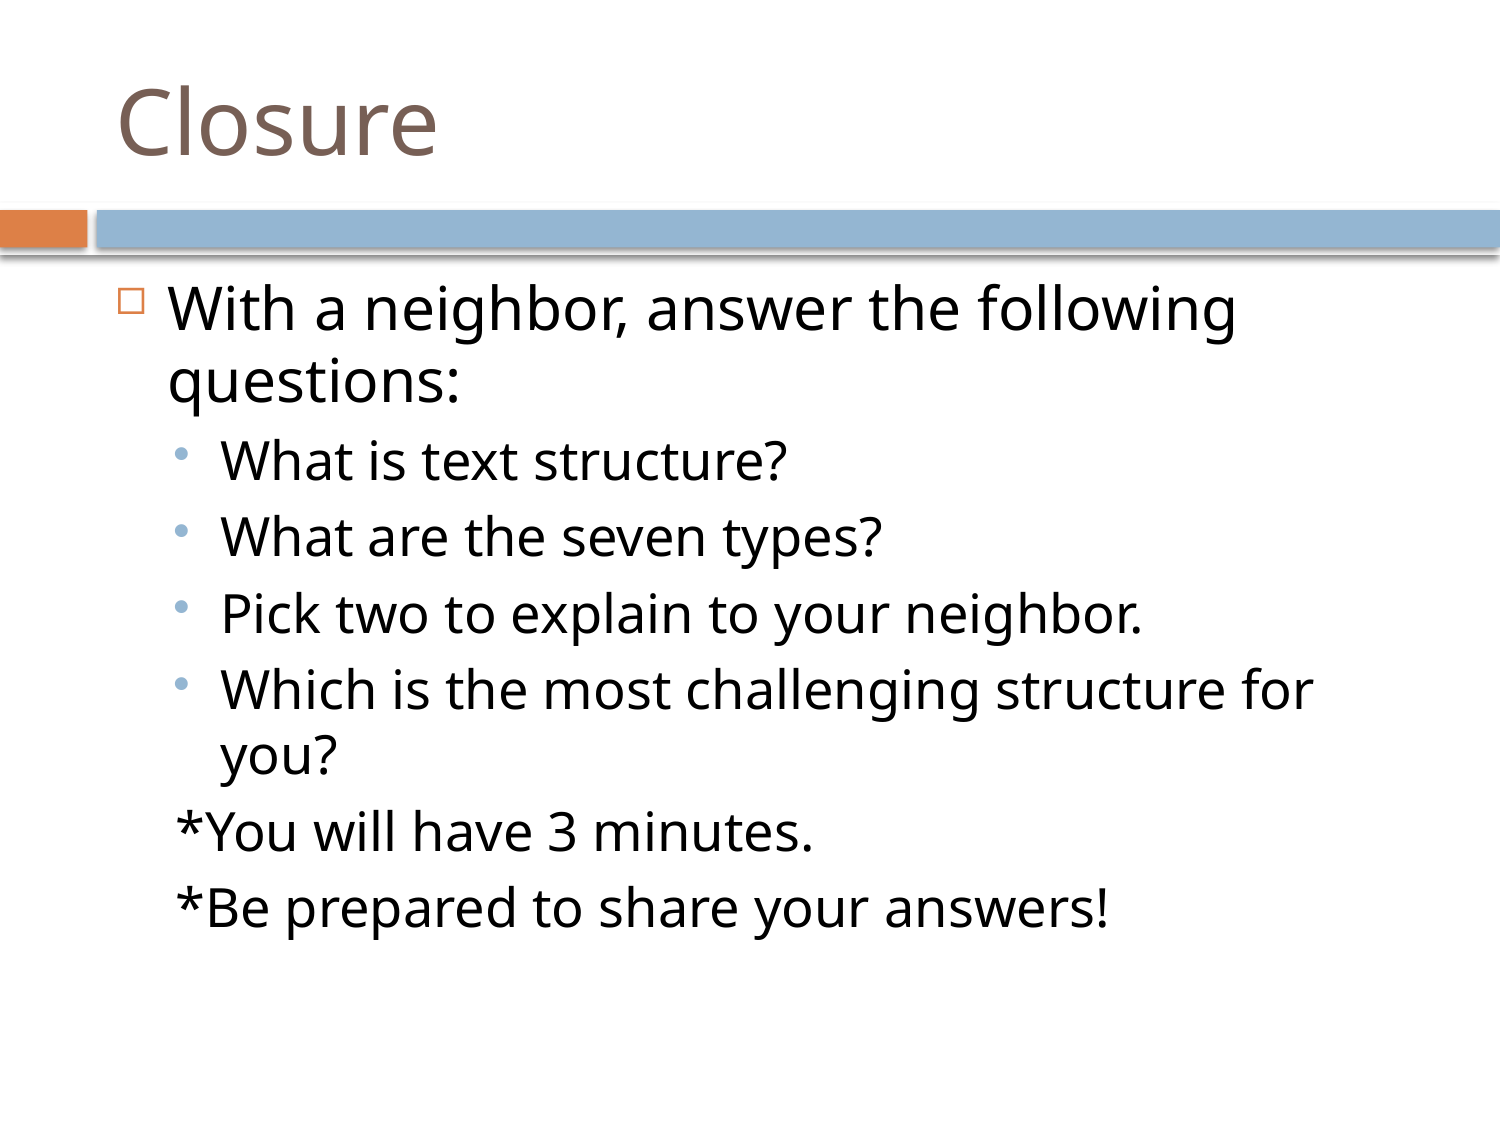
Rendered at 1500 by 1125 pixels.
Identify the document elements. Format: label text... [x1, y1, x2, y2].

list With a neighbor, answer the following questions: What is text structure? What are the seven types? Pick two to explain to your neighbor. Which is the most challenging structure for you? *You will have 3 minutes. *Be prepared to share your answers! [100, 262, 1438, 1000]
title Closure [100, 37, 1438, 200]
